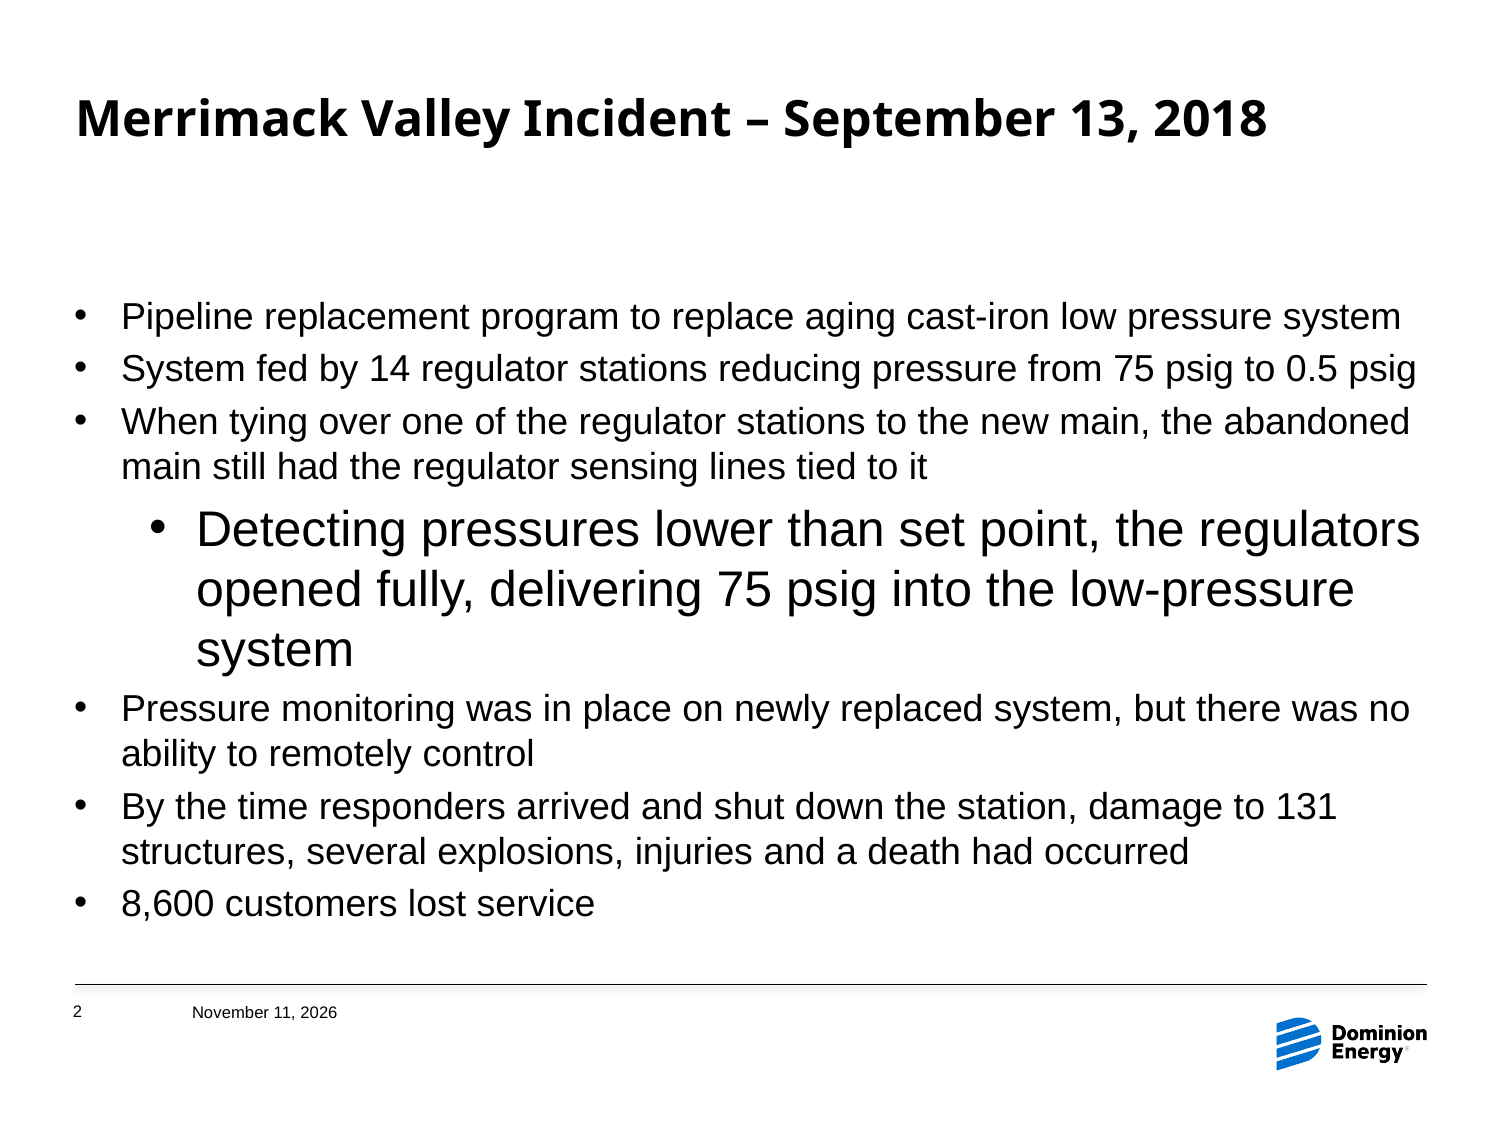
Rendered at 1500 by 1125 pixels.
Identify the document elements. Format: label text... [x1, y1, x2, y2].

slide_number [191, 1001, 542, 1061]
slide_number 2 [72, 1000, 112, 1061]
title Merrimack Valley Incident – September 13, 2018 [75, 96, 1425, 219]
list Pipeline replacement program to replace aging cast-iron low pressure system System fed by 14 regulator stations reducing pressure from 75 psig to 0.5 psig When tying over one of the regulator stations to the new main, the abandoned main still had the regulator sensing lines tied to it Detecting pressures lower than set point, the regulators opened fully, delivering 75 psig into the low-pressure system Pressure monitoring was in place on newly replaced system, but there was no ability to remotely control By the time responders arrived and shut down the station, damage to 131 structures, several explosions, injuries and a death had occurred 8,600 customers lost service [74, 291, 1425, 933]
picture [1261, 1002, 1442, 1086]
